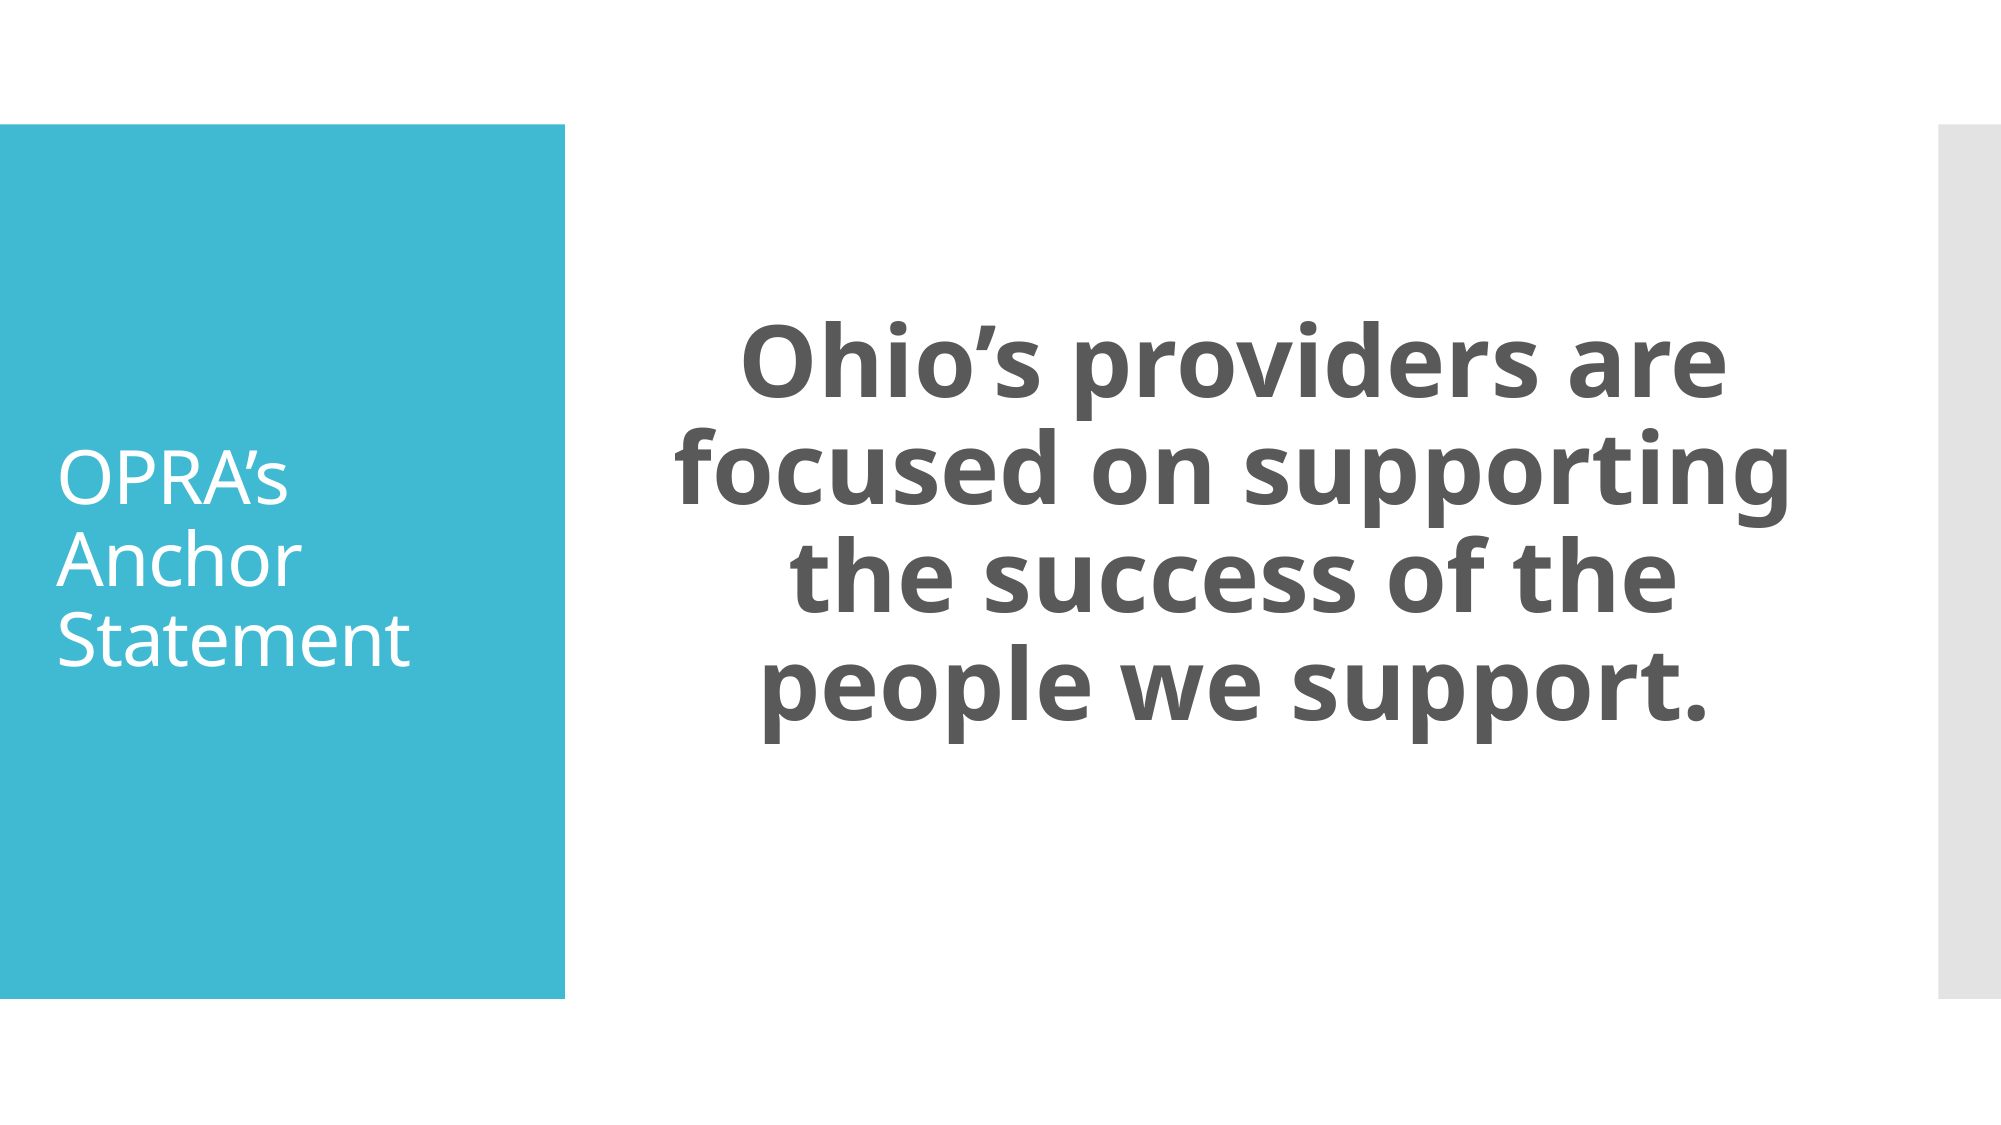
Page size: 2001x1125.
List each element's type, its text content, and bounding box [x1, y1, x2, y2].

list Ohio’s providers are focused on supporting the success of the people we support. [634, 141, 1835, 982]
title OPRA’s Anchor Statement [41, 184, 525, 940]
